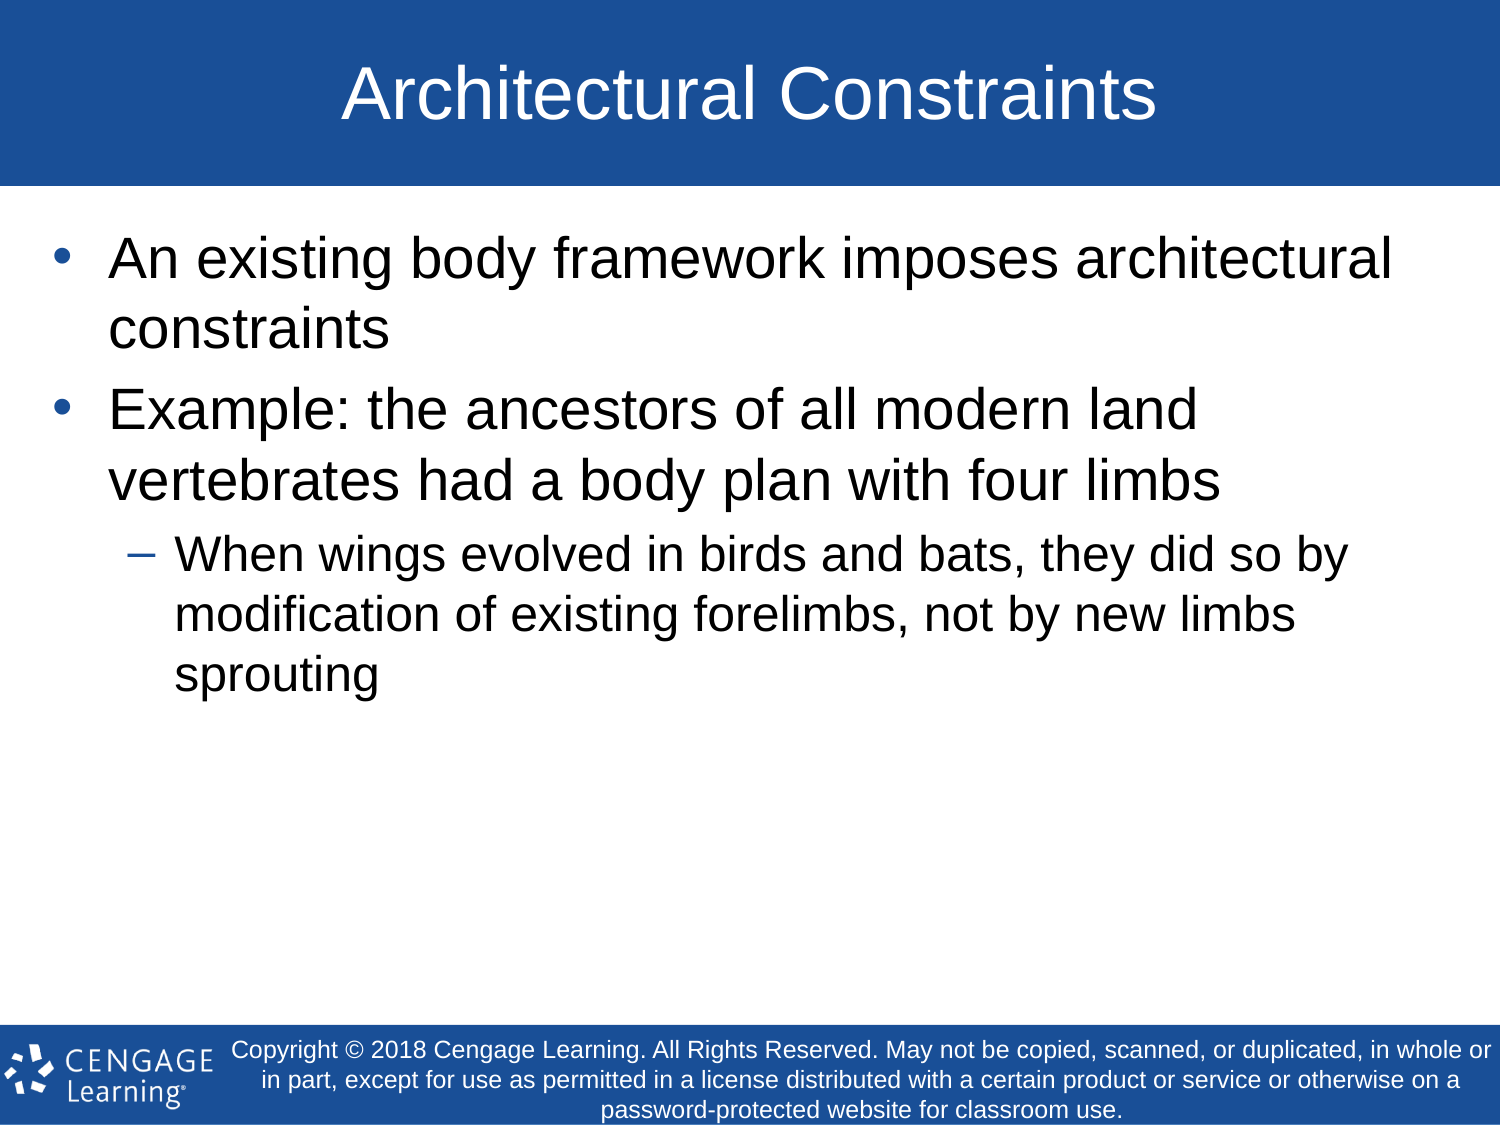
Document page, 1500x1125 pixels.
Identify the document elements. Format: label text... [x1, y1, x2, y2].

title Architectural Constraints [7, 4, 1493, 175]
picture [0, 1040, 216, 1113]
list An existing body framework imposes architectural constraints Example: the ancestors of all modern land vertebrates had a body plan with four limbs When wings evolved in birds and bats, they did so by modification of existing forelimbs, not by new limbs sprouting [37, 212, 1475, 1005]
